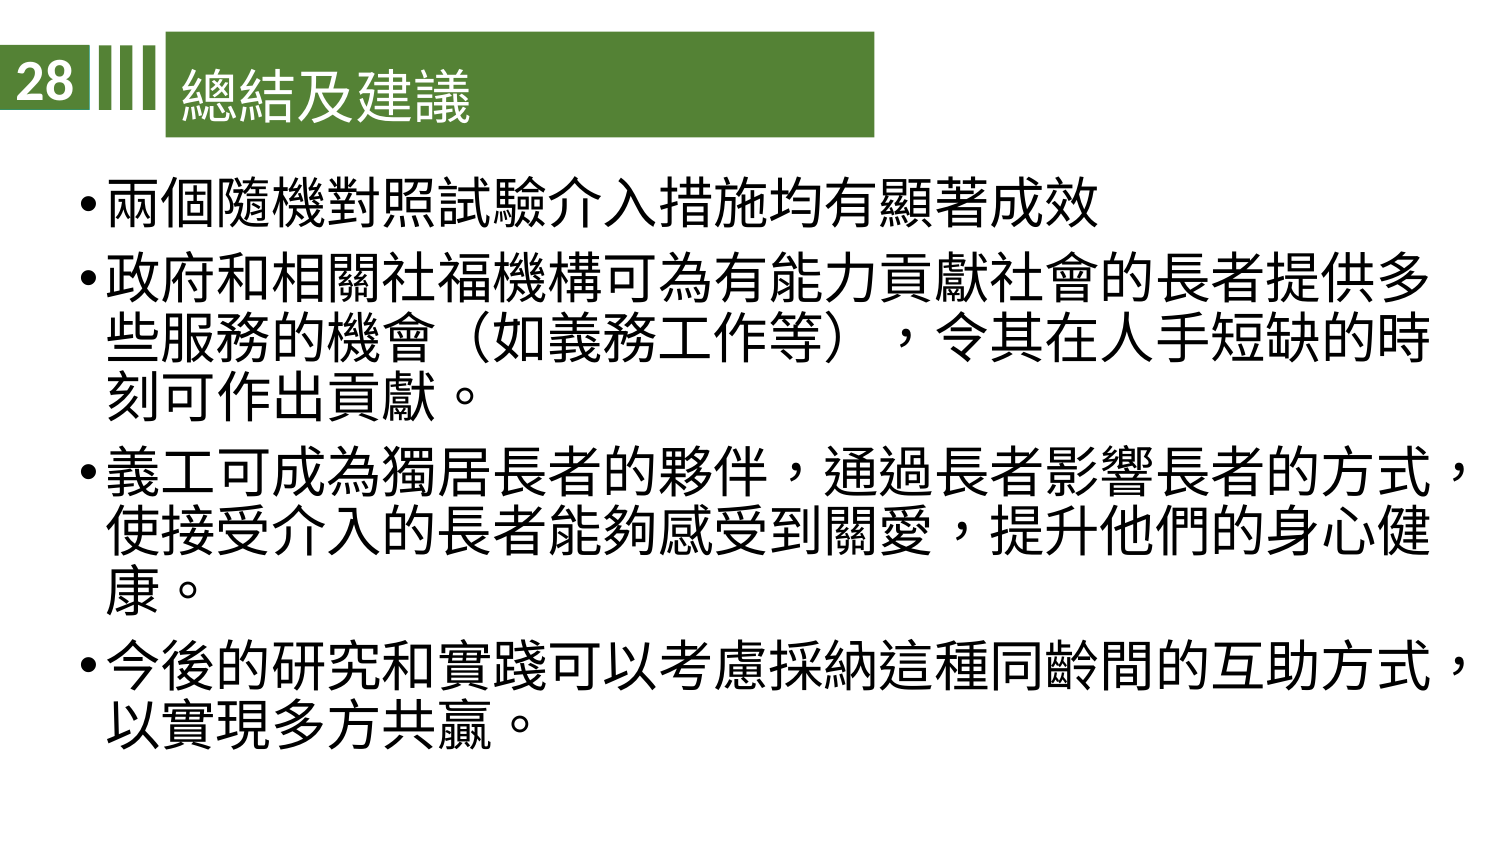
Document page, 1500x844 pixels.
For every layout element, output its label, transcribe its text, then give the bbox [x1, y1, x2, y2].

text_box [98, 44, 112, 111]
slide_number 28 [0, 44, 90, 110]
text_box [142, 44, 156, 111]
text_box [119, 44, 133, 111]
list 兩個隨機對照試驗介入措施均有顯著成效 政府和相關社福機構可為有能力貢獻社會的長者提供多些服務的機會（如義務工作等），令其在人手短缺的時刻可作出貢獻。 義工可成為獨居長者的夥伴，通過長者影響長者的方式，使接受介入的長者能夠感受到關愛，提升他們的身心健康。 今後的研究和實踐可以考慮採納這種同齡間的互助方式，以實現多方共贏。 [64, 168, 1466, 766]
text_box 總結及建議 [165, 31, 875, 138]
